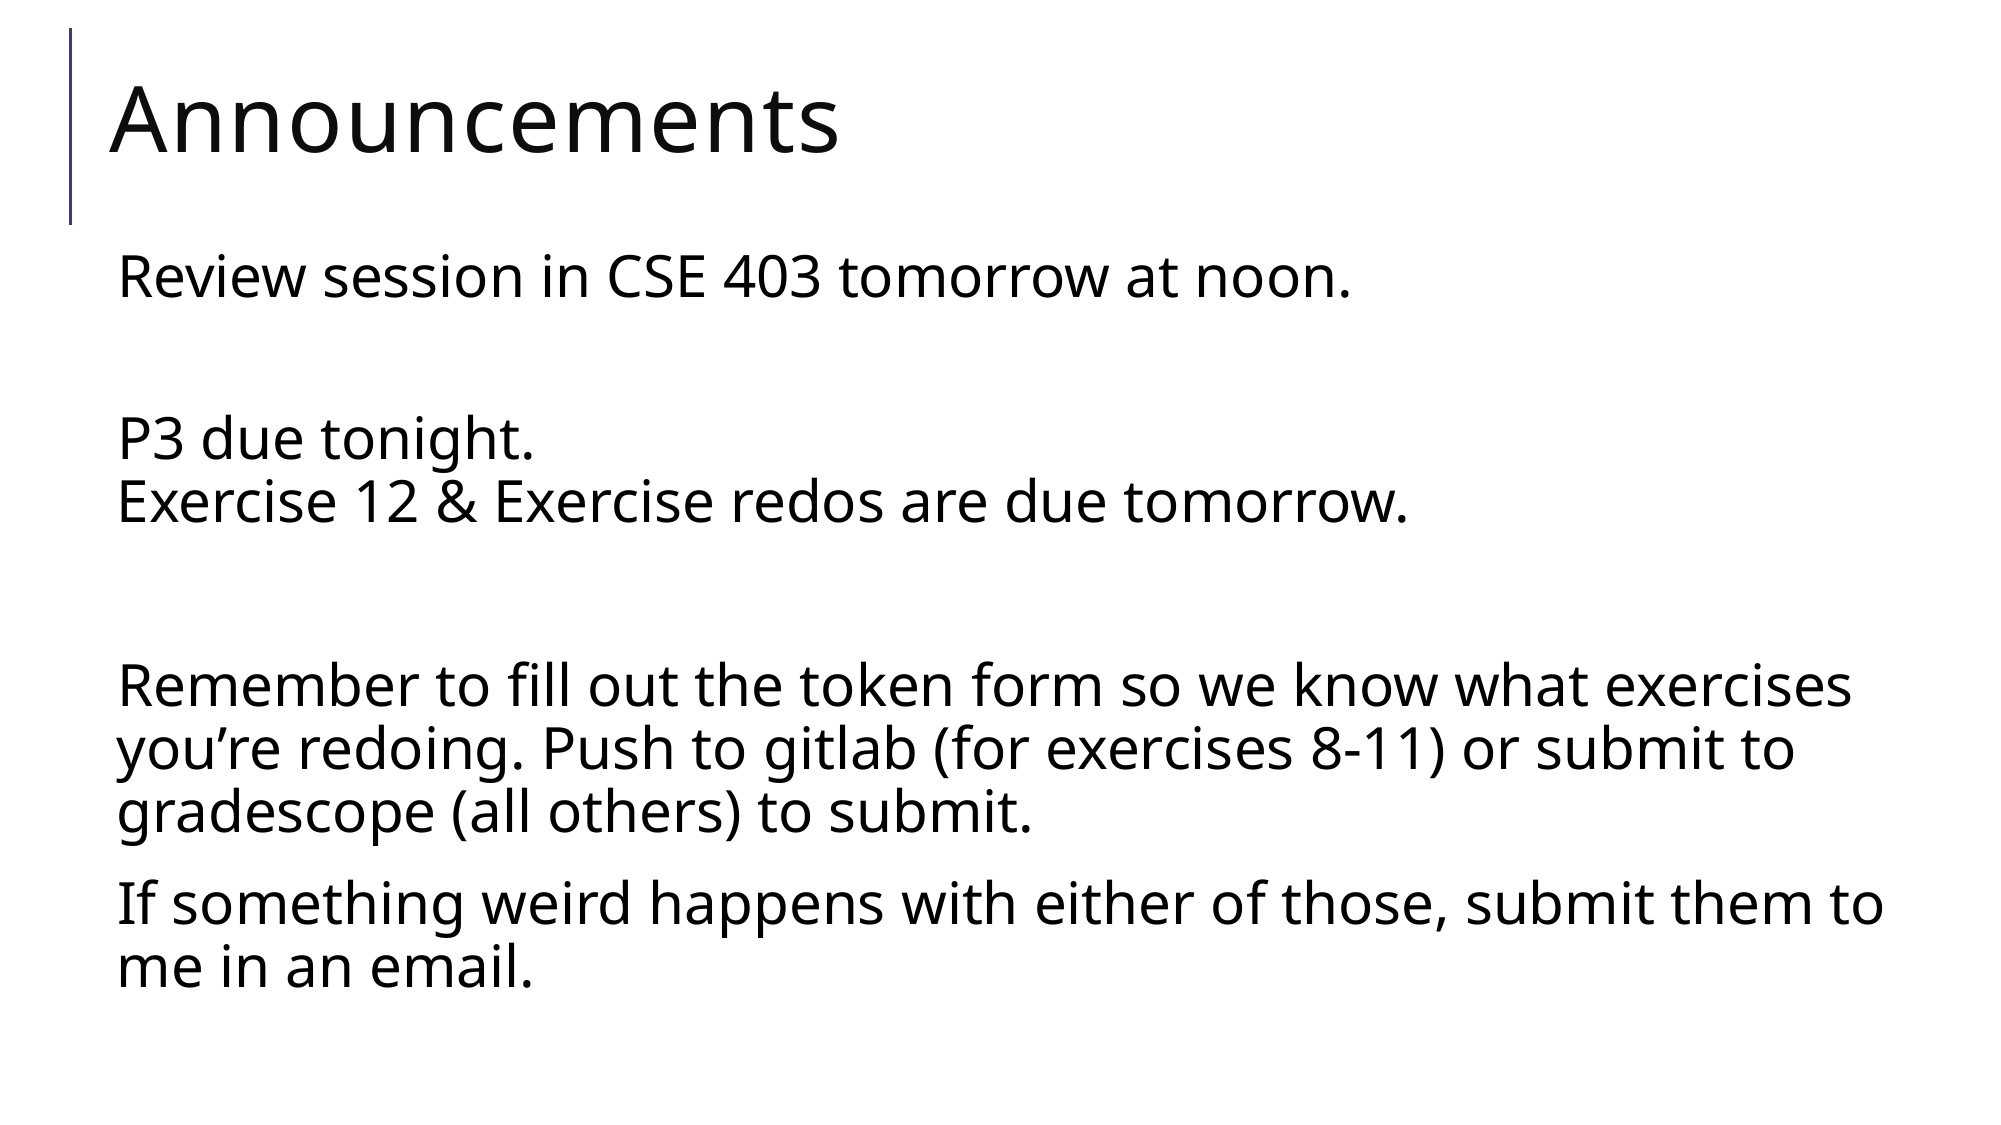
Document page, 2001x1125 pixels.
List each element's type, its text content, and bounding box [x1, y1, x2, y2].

title Announcements [94, 43, 1930, 210]
list Review session in CSE 403 tomorrow at noon. P3 due tonight. Exercise 12 & Exercise redos are due tomorrow. Remember to fill out the token form so we know what exercises you’re redoing. Push to gitlab (for exercises 8-11) or submit to gradescope (all others) to submit. If something weird happens with either of those, submit them to me in an email. [94, 240, 1930, 1035]
